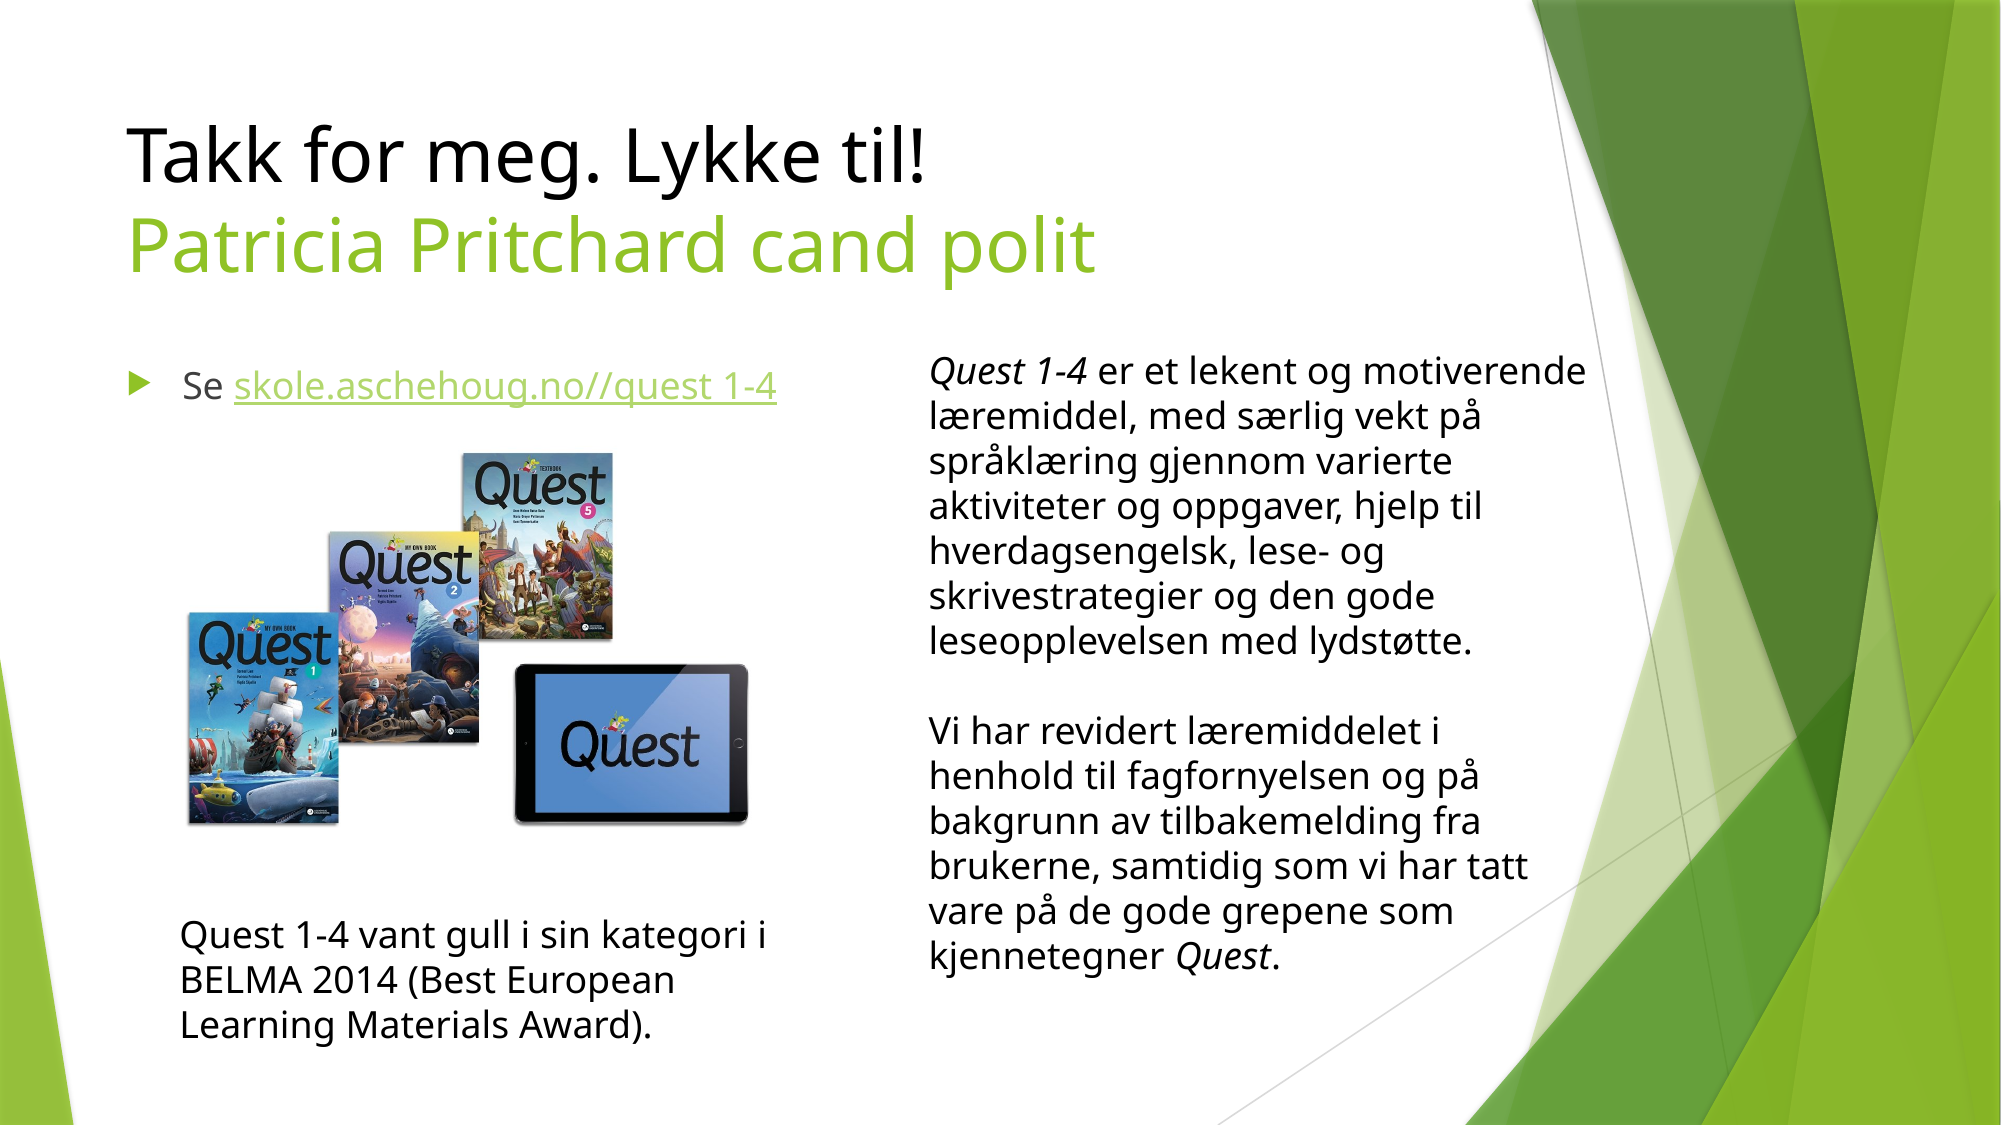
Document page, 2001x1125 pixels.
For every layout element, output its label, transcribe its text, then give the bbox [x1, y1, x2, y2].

list Se skole.aschehoug.no//quest 1-4 [111, 354, 913, 992]
title Takk for meg. Lykke til! Patricia Pritchard cand polit [111, 99, 1522, 317]
text_box Quest 1-4 vant gull i sin kategori i BELMA 2014 (Best European Learning Materials Award). [164, 904, 804, 1054]
text_box Quest 1-4 er et lekent og motiverende læremiddel, med særlig vekt på språklæring gjennom varierte aktiviteter og oppgaver, hjelp til hverdagsengelsk, lese- og skrivestrategier og den gode leseopplevelsen med lydstøtte. Vi har revidert læremiddelet i henhold til fagfornyelsen og på bakgrunn av tilbakemelding fra brukerne, samtidig som vi har tatt vare på de gode grepene som kjennetegner Quest. [913, 339, 1611, 1030]
picture [163, 428, 794, 849]
